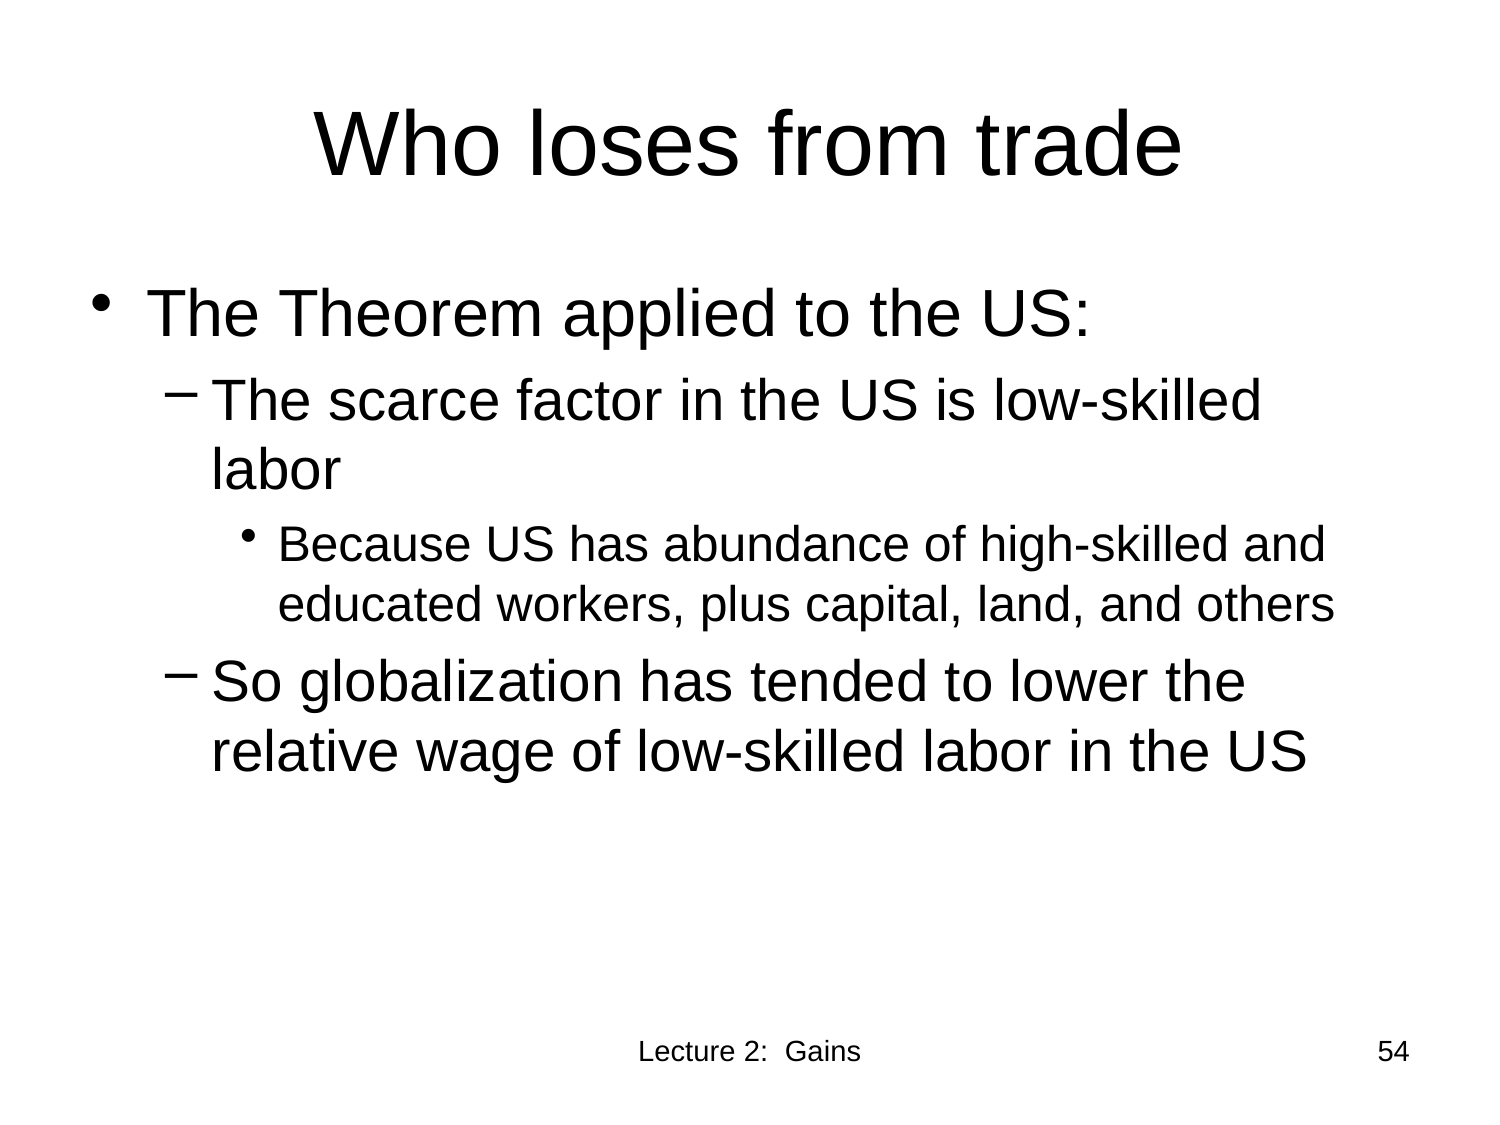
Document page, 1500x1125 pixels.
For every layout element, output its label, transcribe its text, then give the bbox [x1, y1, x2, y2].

footer Lecture 2: Gains [512, 1024, 988, 1103]
list The Theorem applied to the US: The scarce factor in the US is low-skilled labor Because US has abundance of high-skilled and educated workers, plus capital, land, and others So globalization has tended to lower the relative wage of low-skilled labor in the US [74, 262, 1426, 1006]
slide_number 54 [1074, 1024, 1426, 1103]
title Who loses from trade [74, 44, 1426, 233]
